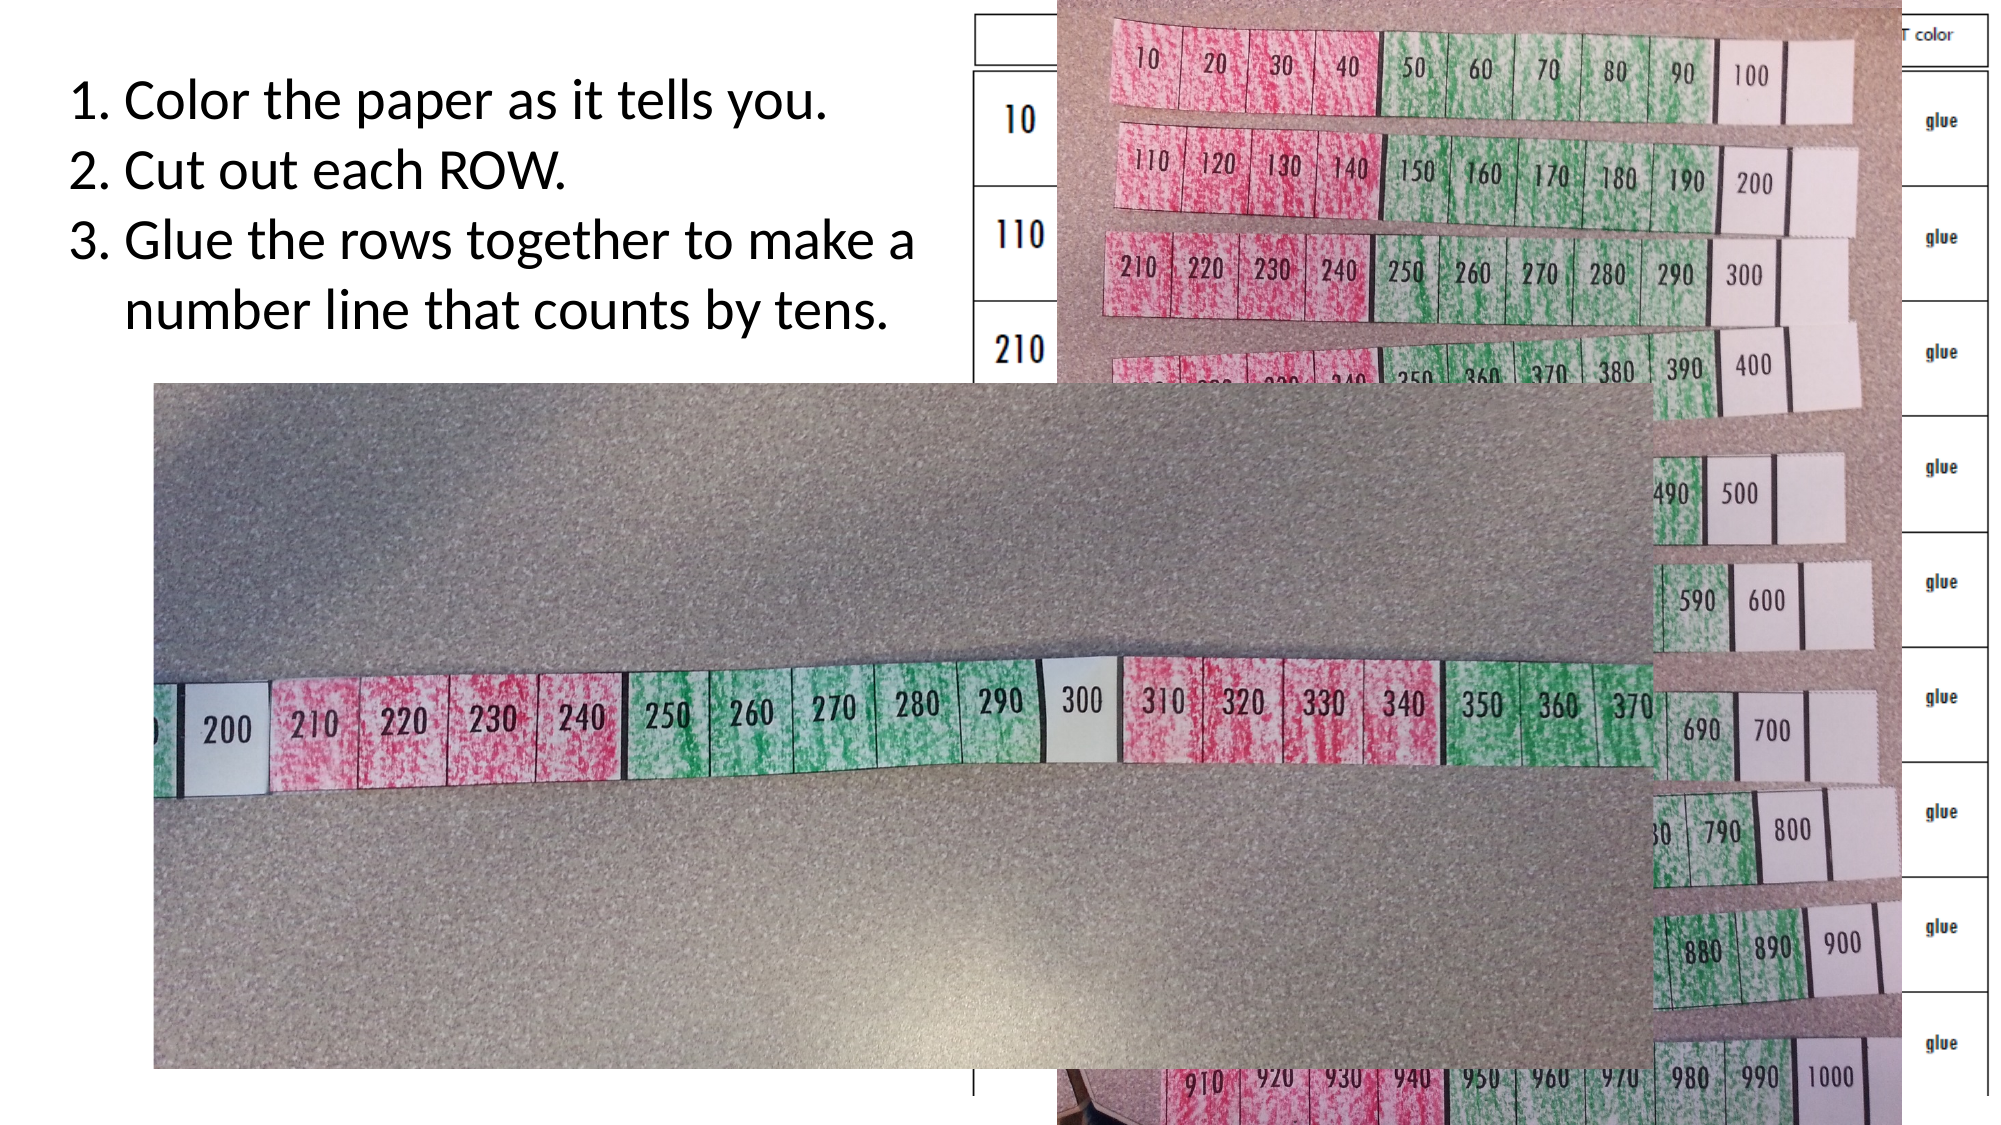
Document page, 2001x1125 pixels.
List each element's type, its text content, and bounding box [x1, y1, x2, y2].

picture [153, 0, 2000, 1125]
text_box Color the paper as it tells you. Cut out each ROW. Glue the rows together to make a number line that counts by tens. [53, 53, 938, 349]
